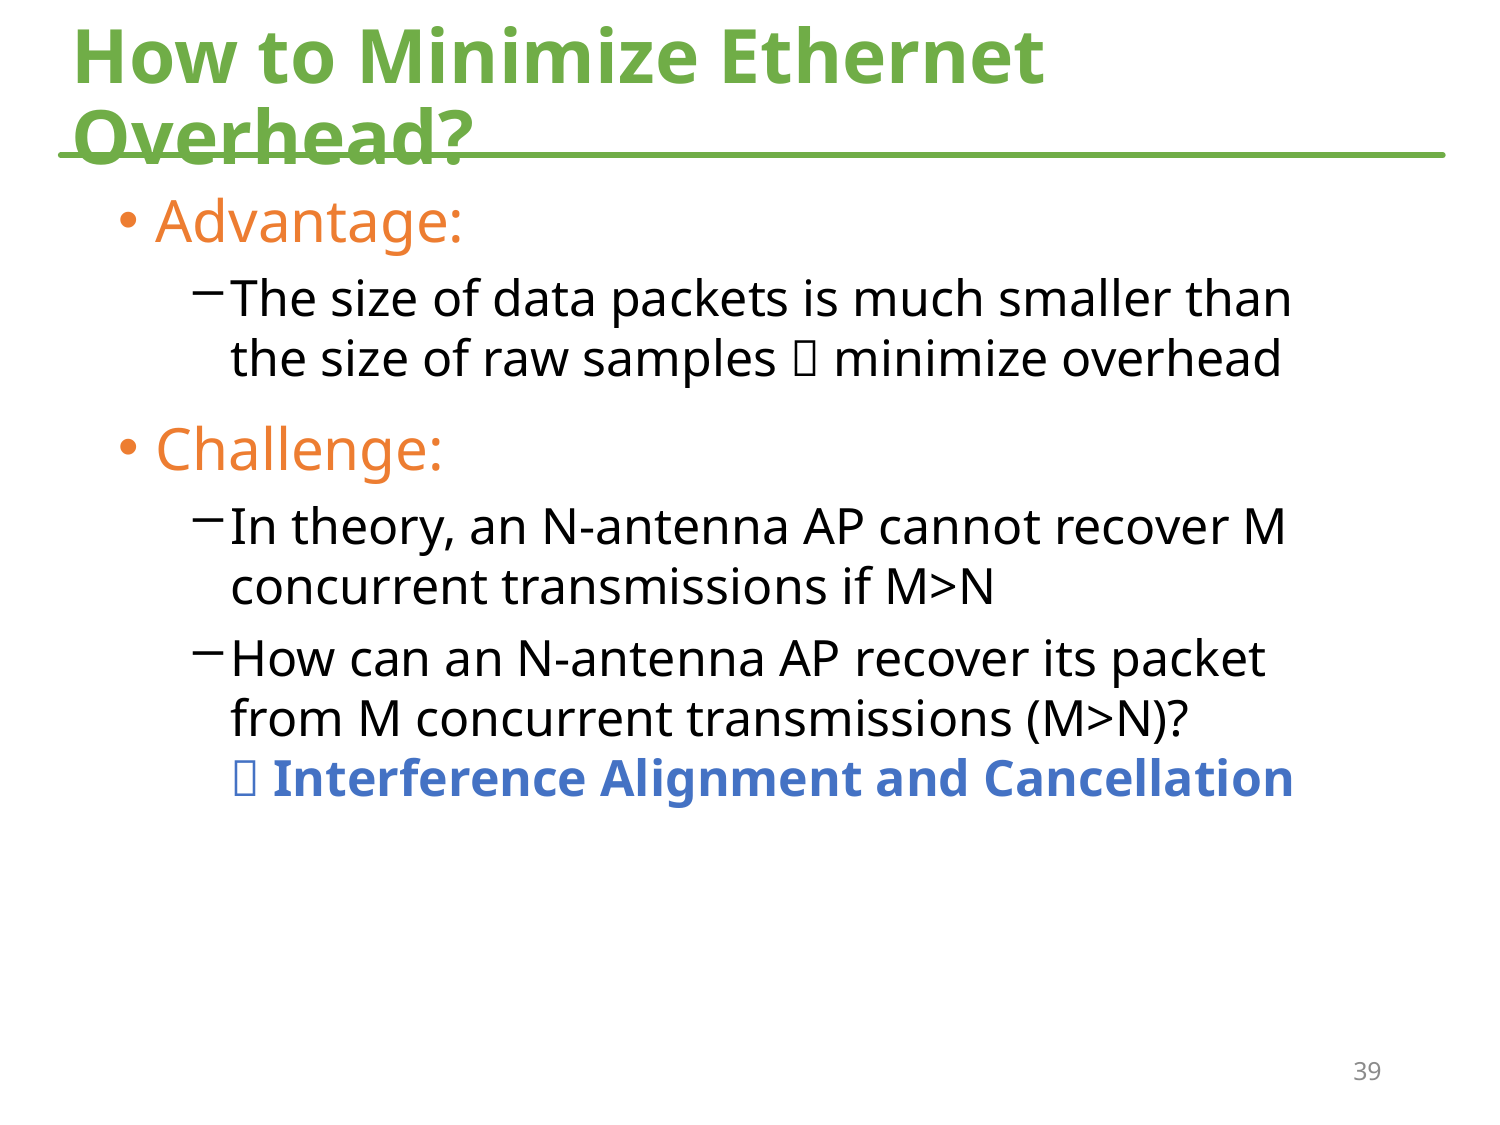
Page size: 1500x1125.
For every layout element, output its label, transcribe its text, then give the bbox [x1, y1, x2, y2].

slide_number 39 [1059, 1042, 1397, 1103]
title How to Minimize Ethernet Overhead? [56, 43, 1444, 156]
list Advantage: The size of data packets is much smaller than the size of raw samples  minimize overhead Challenge: In theory, an N-antenna AP cannot recover M concurrent transmissions if M>N How can an N-antenna AP recover its packet from M concurrent transmissions (M>N)?  Interference Alignment and Cancellation [103, 176, 1397, 1079]
